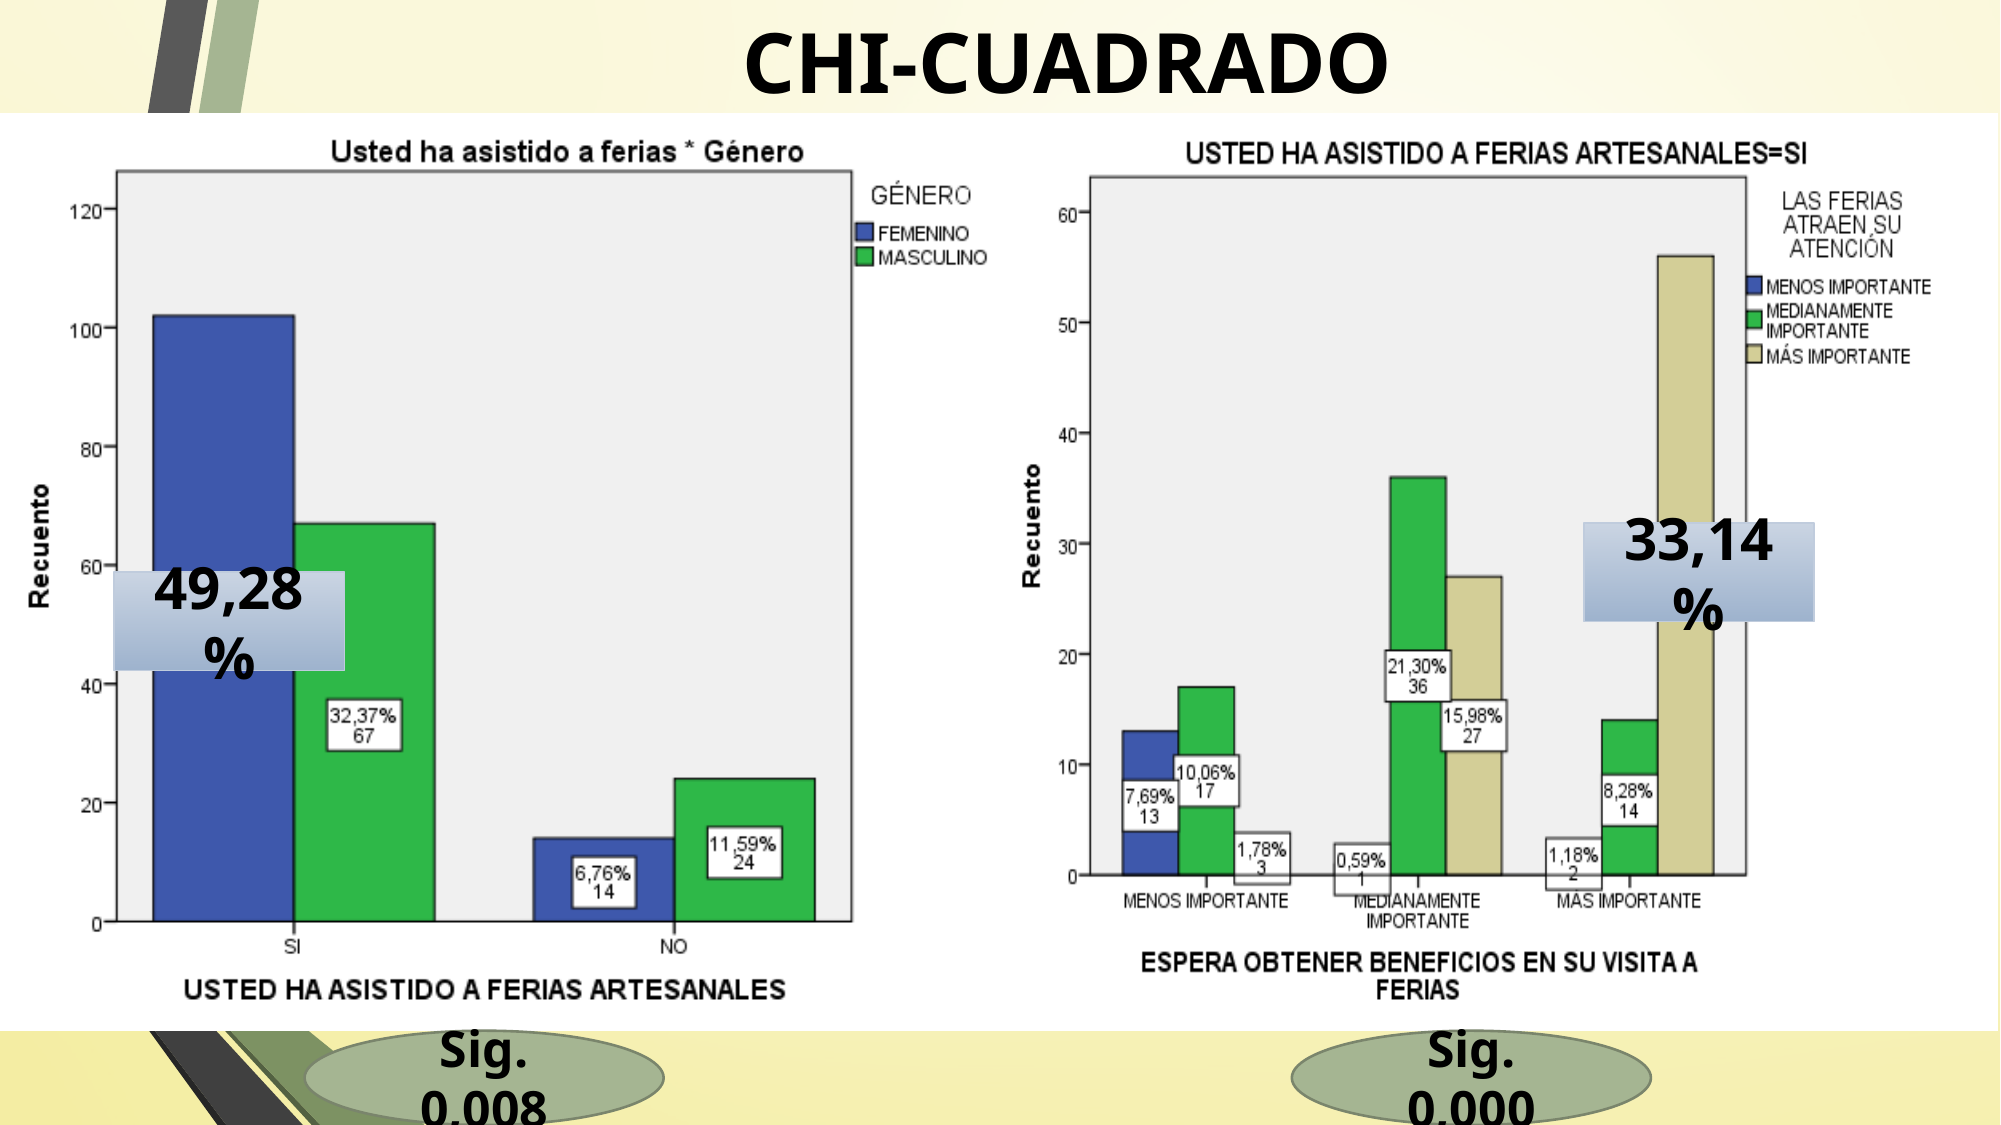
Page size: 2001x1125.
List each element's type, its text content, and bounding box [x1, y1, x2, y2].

text_box Sig. 0,000 [1290, 1031, 1653, 1125]
picture [0, 113, 996, 1031]
text_box Sig. 0,008 [303, 1031, 665, 1125]
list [996, 113, 1998, 1031]
title CHI-CUADRADO [245, 0, 1890, 113]
